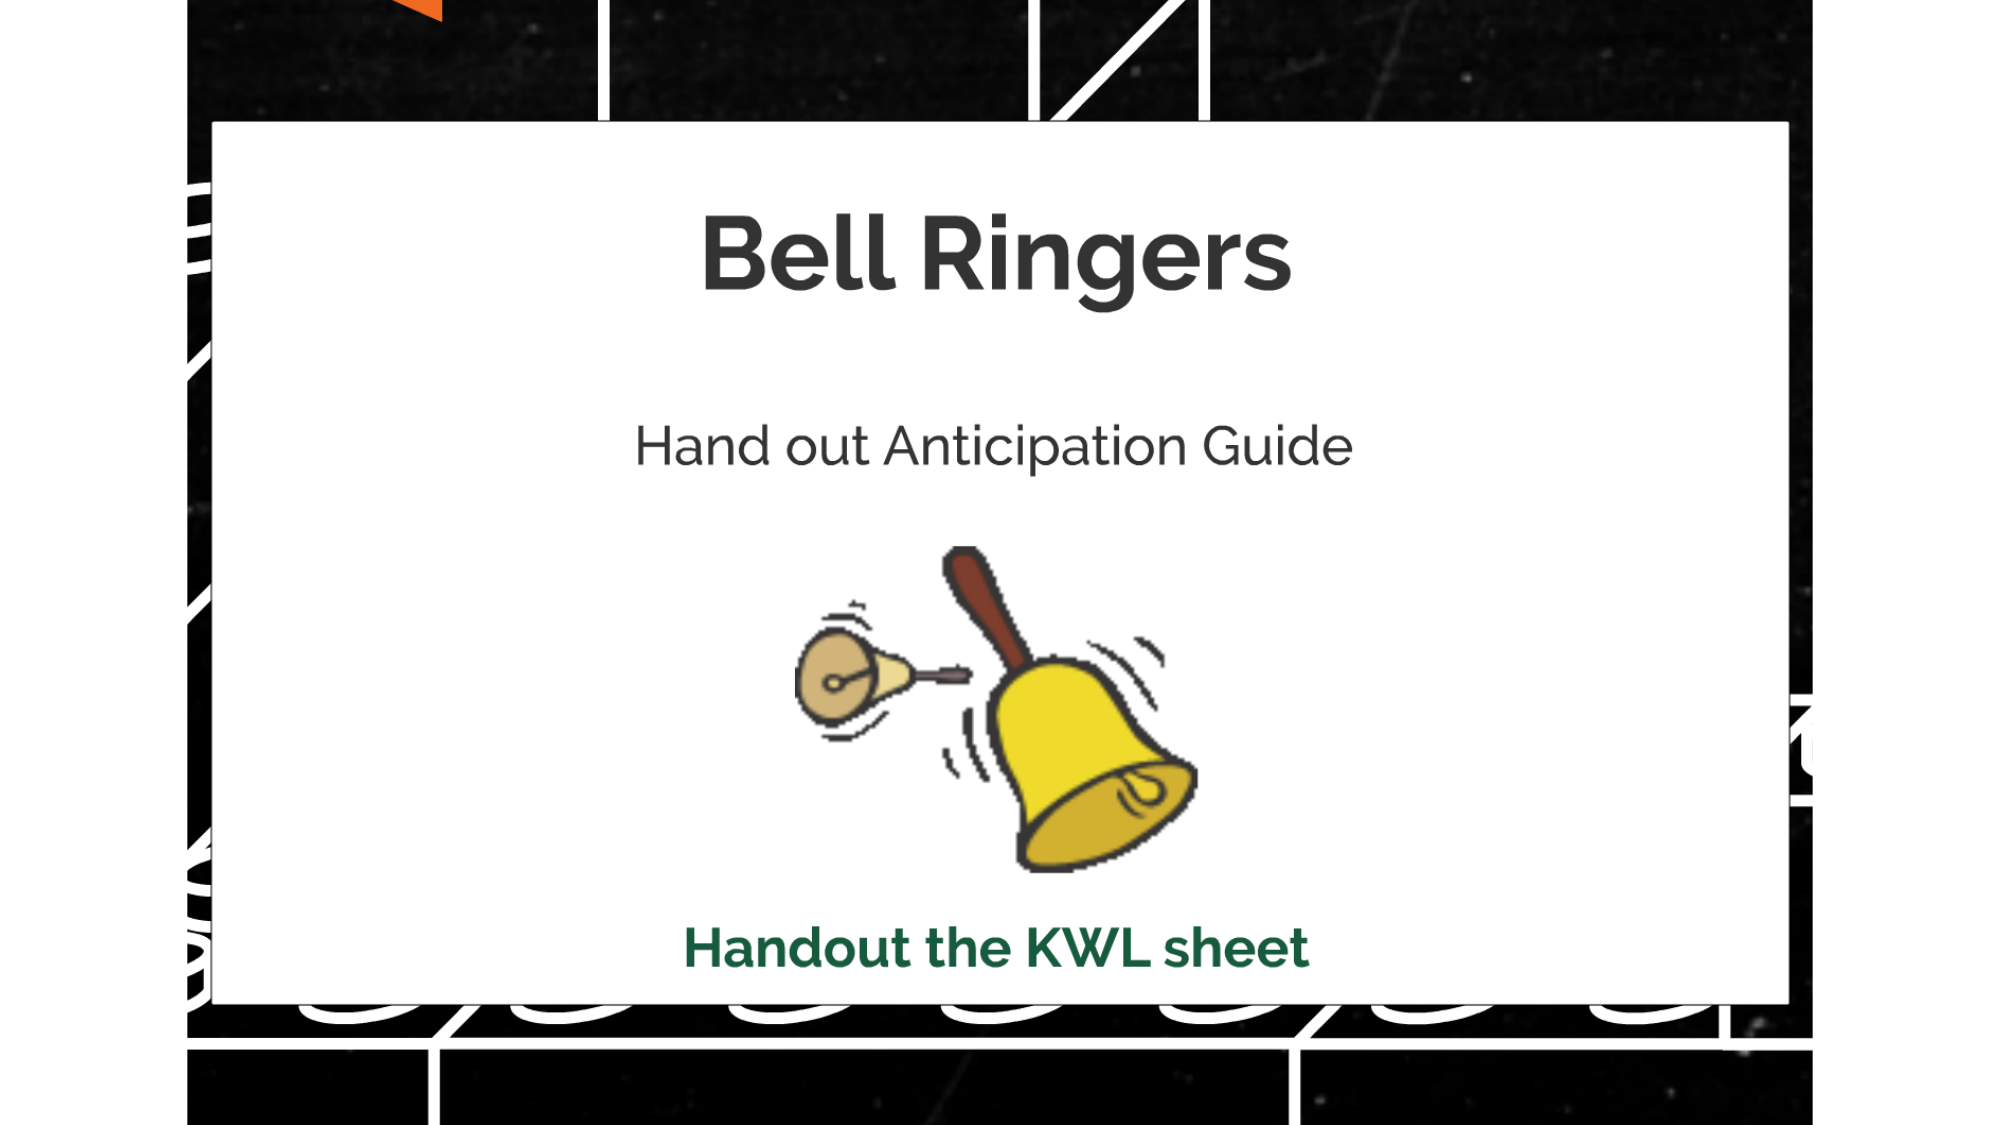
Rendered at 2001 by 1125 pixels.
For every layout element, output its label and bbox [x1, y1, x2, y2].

picture [187, 0, 1813, 1125]
